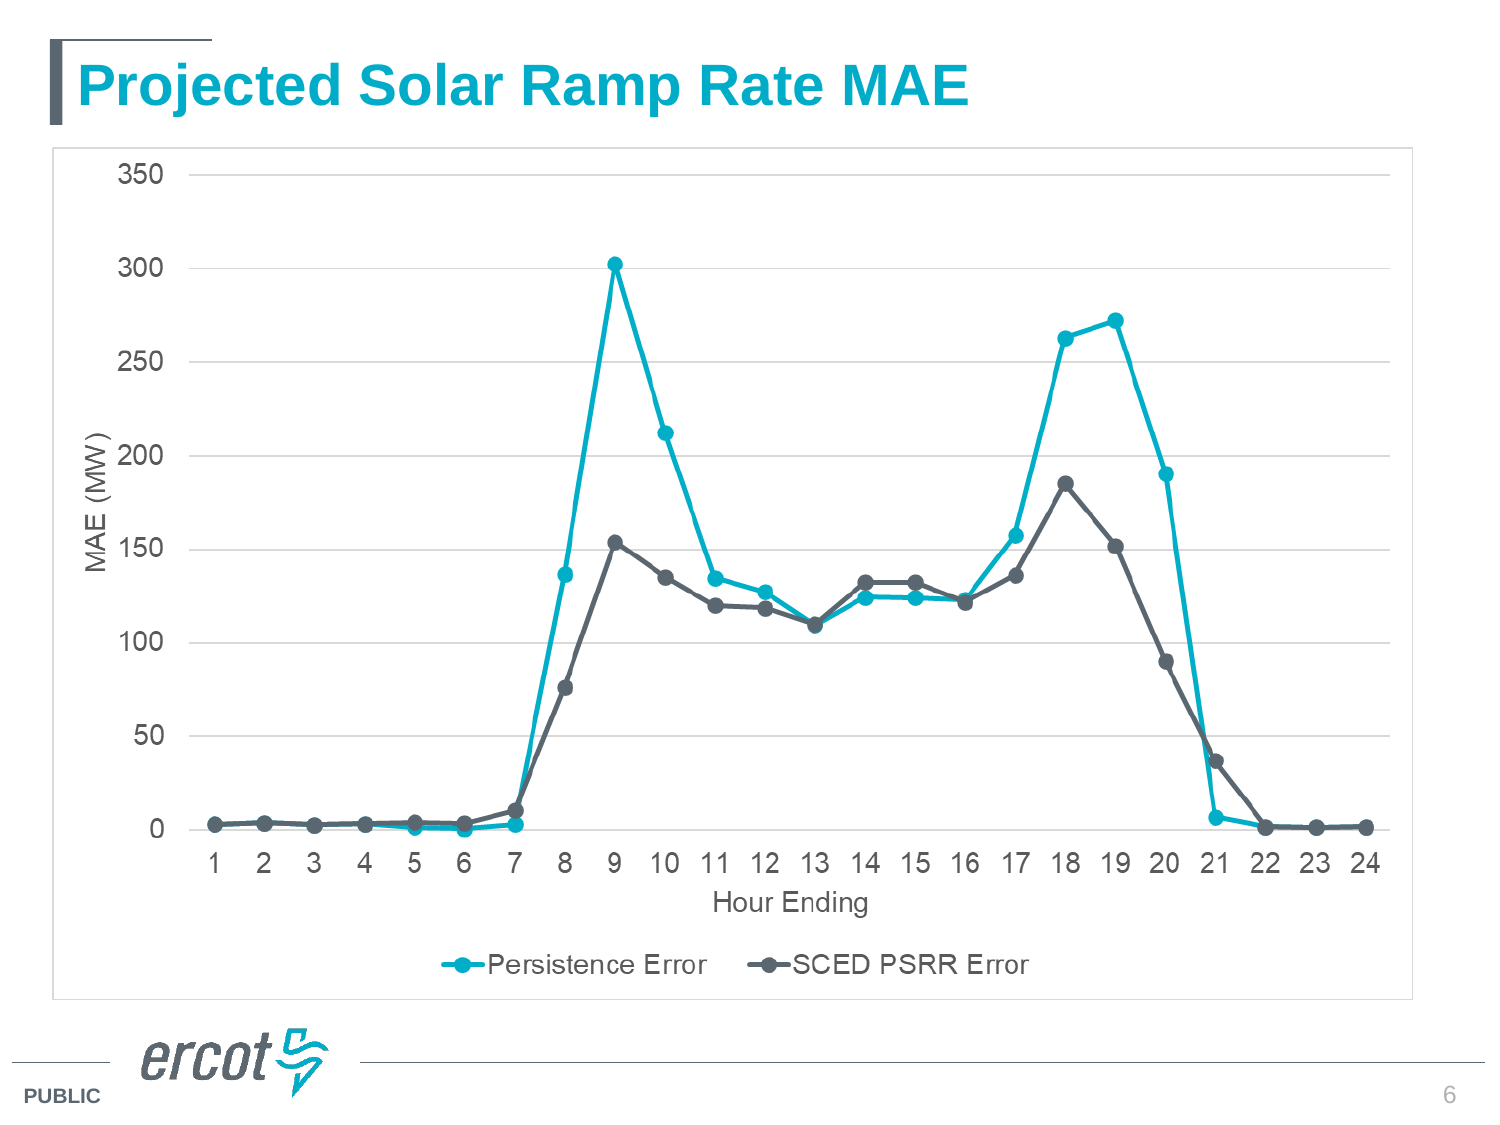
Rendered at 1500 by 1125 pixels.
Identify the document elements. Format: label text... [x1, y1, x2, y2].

picture [52, 147, 1413, 1000]
title Projected Solar Ramp Rate MAE [62, 39, 1450, 125]
picture [137, 1024, 332, 1100]
slide_number 6 [1412, 1076, 1488, 1112]
